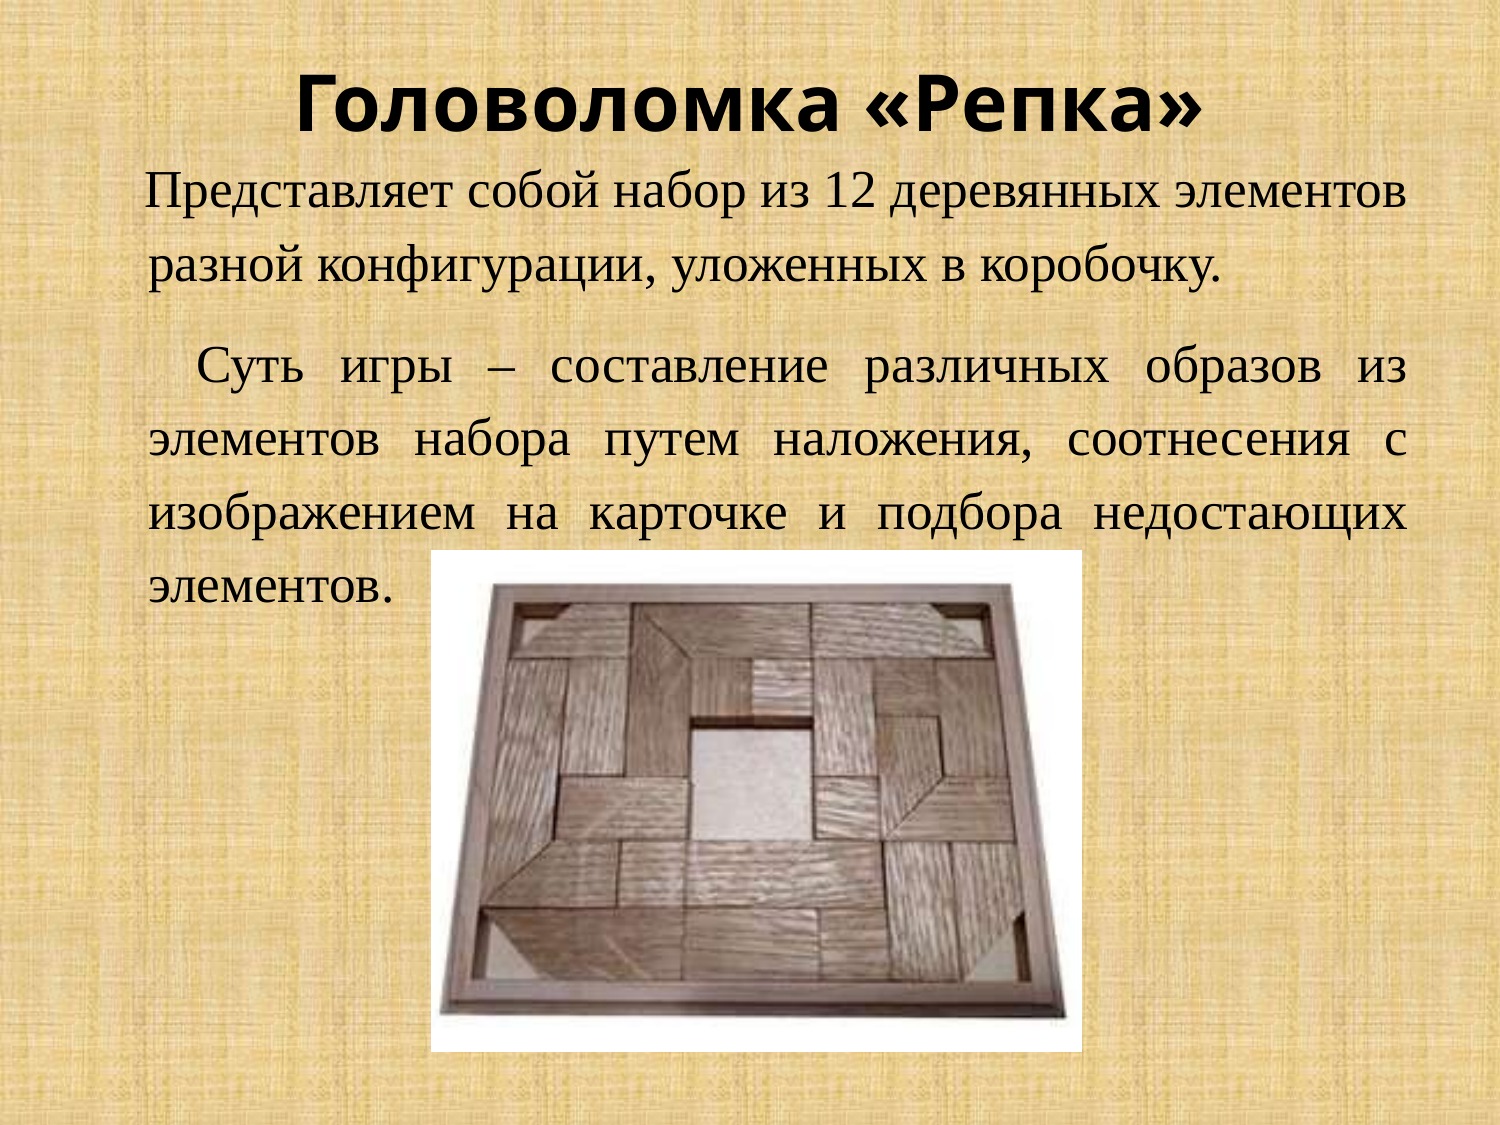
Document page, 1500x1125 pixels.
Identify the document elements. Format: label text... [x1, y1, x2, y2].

title Головоломка «Репка» [75, 45, 1425, 137]
list Представляет собой набор из 12 деревянных элементов разной конфигурации, уложенных в коробочку. Суть игры – составление различных образов из элементов набора путем наложения, соотнесения с изображением на карточке и подбора недостающих элементов. [75, 137, 1425, 634]
picture [0, 0, 1500, 1125]
